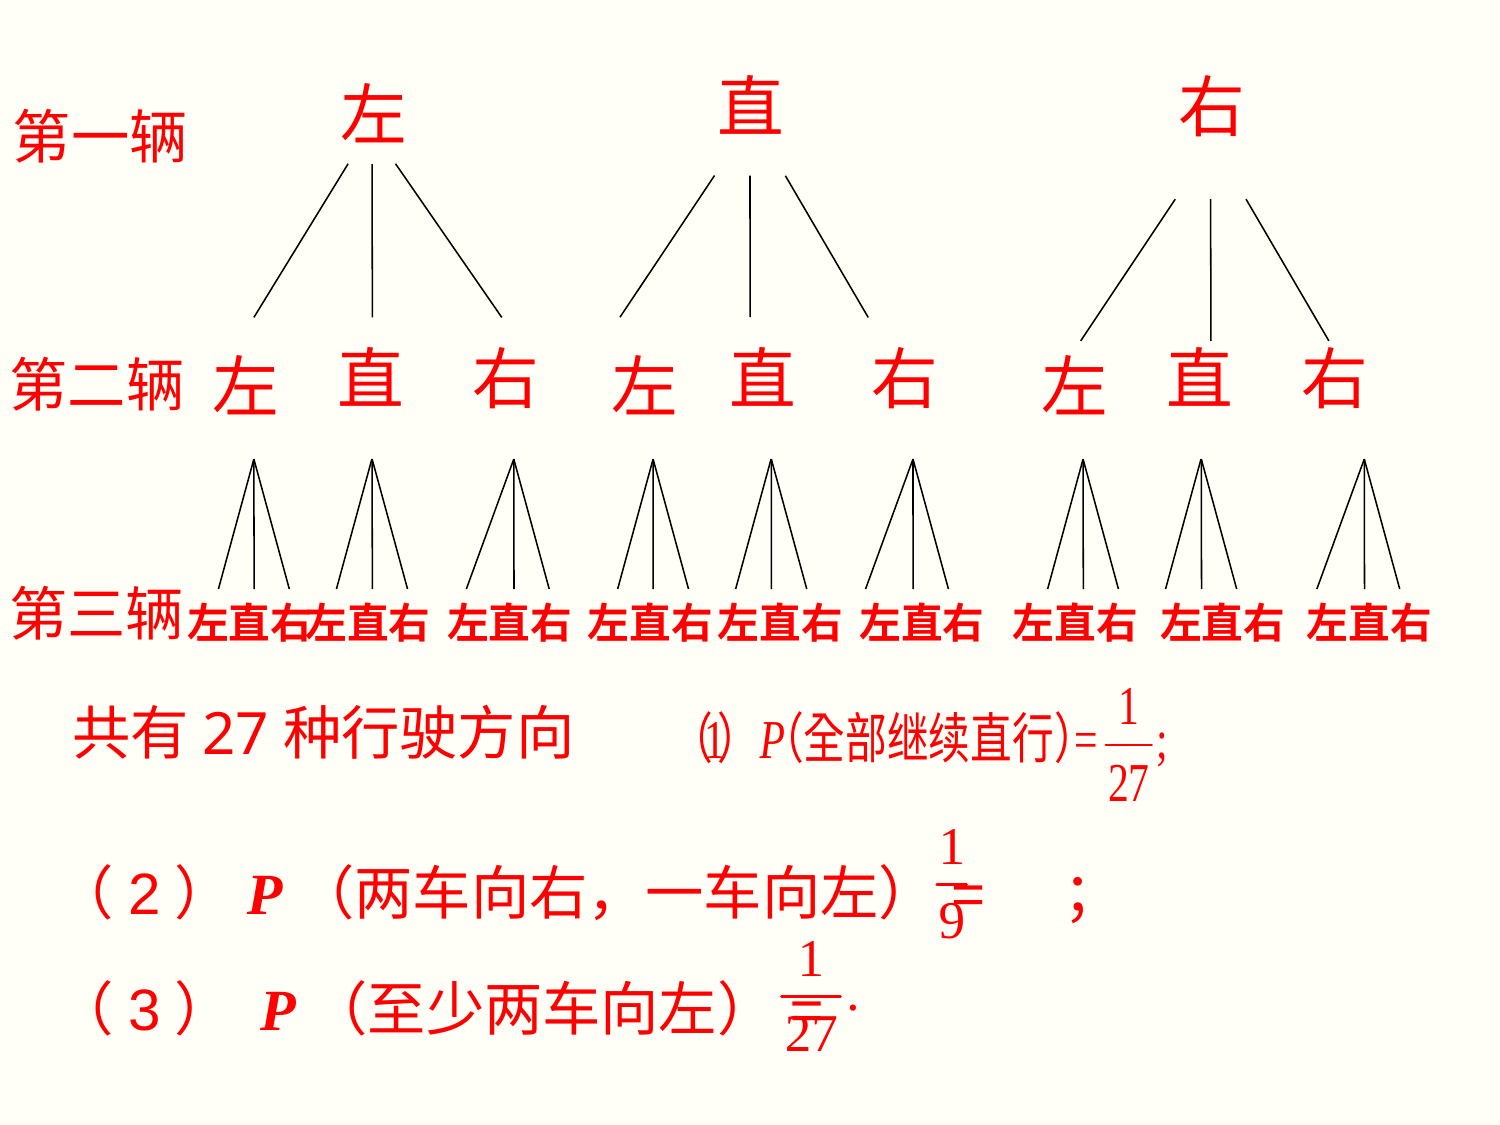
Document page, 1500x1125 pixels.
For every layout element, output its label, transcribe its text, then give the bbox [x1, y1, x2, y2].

text_box 直 [714, 329, 812, 424]
text_box 共有27种行驶方向 [57, 689, 590, 774]
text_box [772, 925, 866, 1064]
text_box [688, 671, 1176, 814]
text_box 第一辆 [0, 92, 219, 178]
text_box 右 [457, 329, 554, 424]
text_box 右 [1286, 329, 1383, 424]
text_box 直 [702, 57, 800, 153]
text_box 左直右 [1128, 589, 1292, 654]
text_box 左直右 [199, 589, 277, 654]
text_box 左 [596, 336, 693, 432]
text_box 左 [325, 65, 422, 160]
text_box 左直右 [277, 589, 432, 654]
text_box 左直右 [997, 589, 1128, 654]
text_box （2）P（两车向右，一车向左）= ； （3） P（至少两车向左）= [41, 813, 1392, 978]
text_box 第三辆 [0, 569, 199, 655]
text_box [927, 822, 977, 951]
text_box 右 [856, 329, 953, 424]
text_box 右 [1163, 57, 1261, 153]
text_box 左直右 [432, 589, 572, 654]
text_box 左 [197, 336, 294, 432]
text_box 直 [322, 329, 419, 424]
text_box 左直右 [572, 589, 702, 654]
text_box 直 [1151, 329, 1249, 424]
text_box 左直右 [844, 589, 997, 654]
text_box 左 [1026, 336, 1123, 432]
text_box 左直右 [1292, 589, 1447, 654]
text_box 左直右 [702, 589, 844, 654]
text_box 第二辆 [0, 341, 200, 426]
